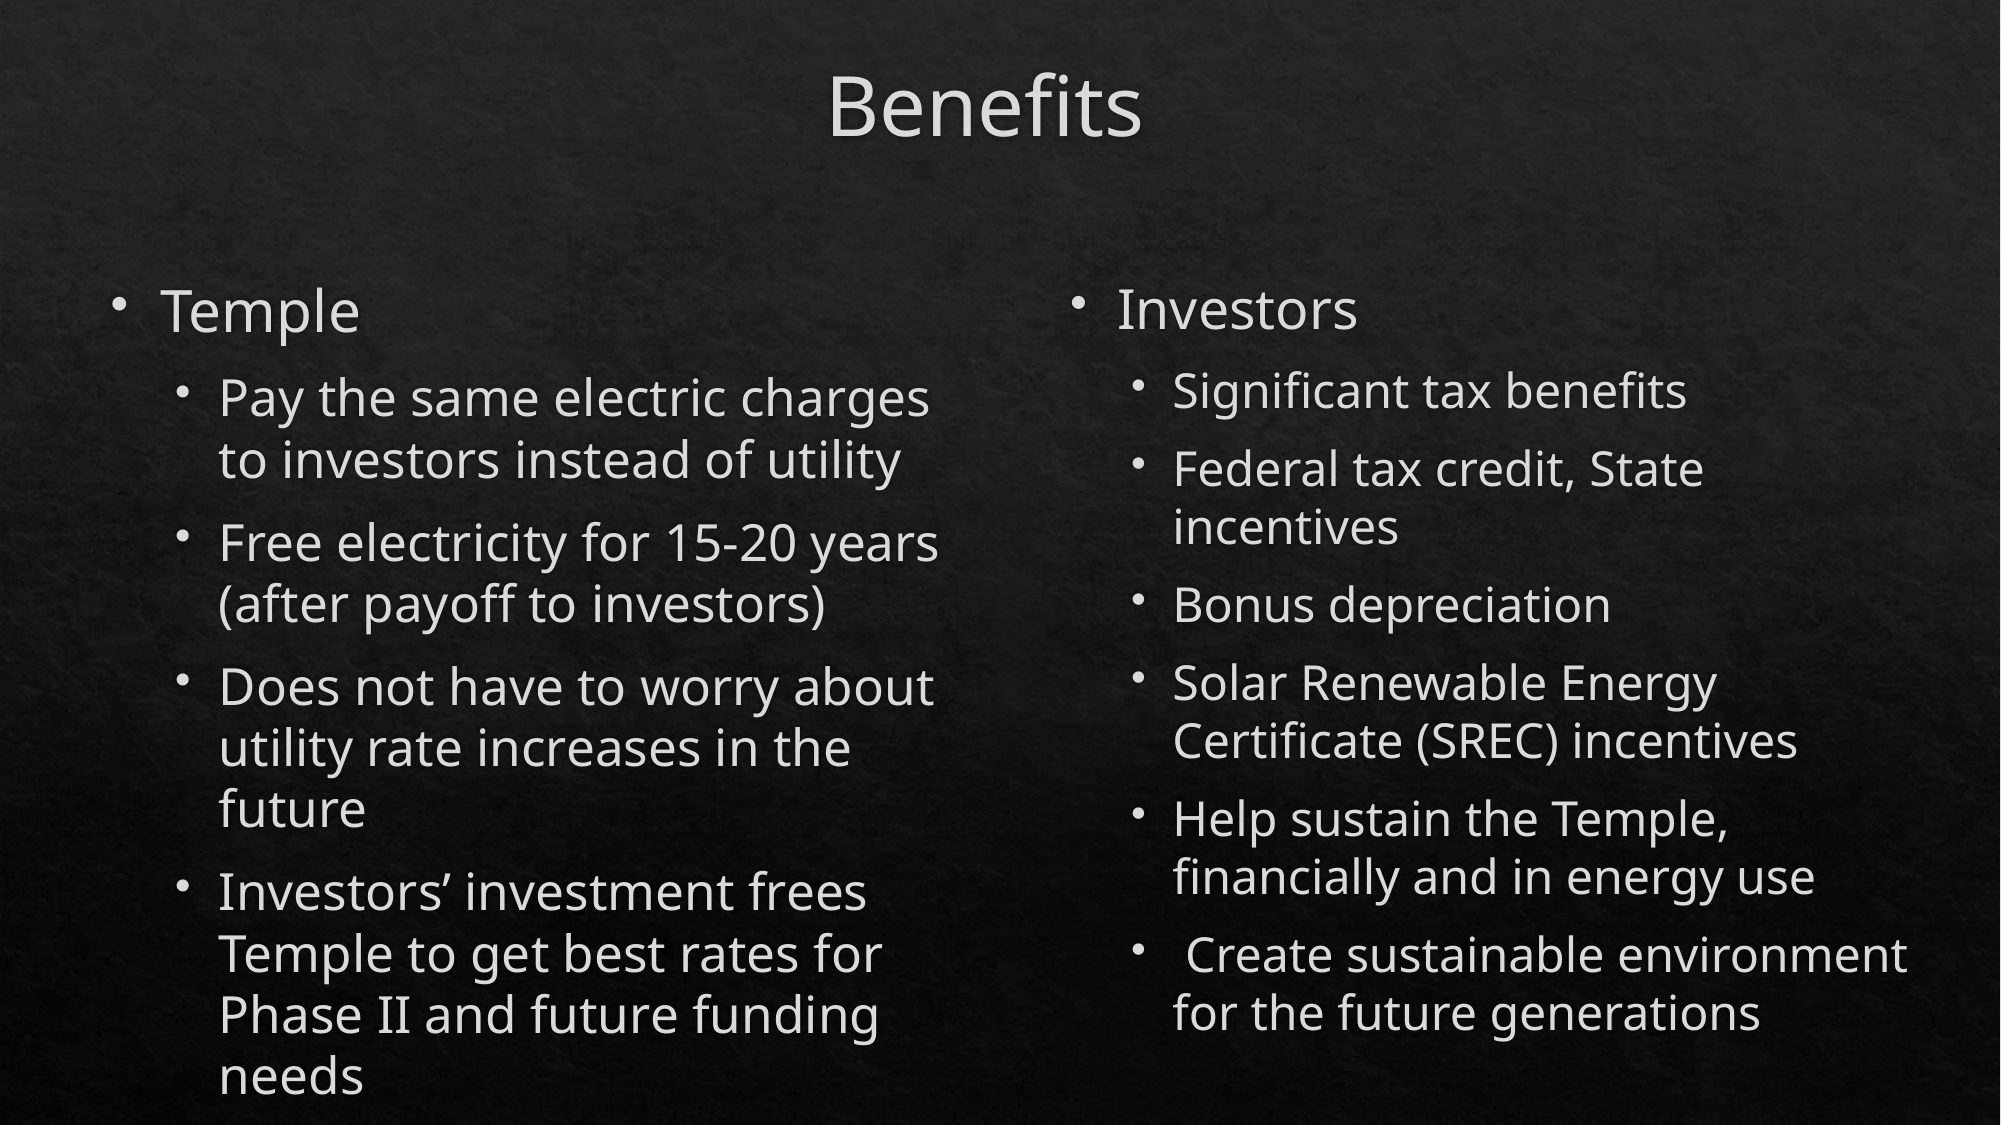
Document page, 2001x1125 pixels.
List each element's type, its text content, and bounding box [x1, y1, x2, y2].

list Investors Significant tax benefits Federal tax credit, State incentives Bonus depreciation Solar Renewable Energy Certificate (SREC) incentives Help sustain the Temple, financially and in energy use Create sustainable environment for the future generations [1051, 266, 1936, 1109]
list Temple Pay the same electric charges to investors instead of utility Free electricity for 15-20 years (after payoff to investors) Does not have to worry about utility rate increases in the future Investors’ investment frees Temple to get best rates for Phase II and future funding needs [91, 266, 976, 1125]
title Benefits [135, 0, 1835, 207]
